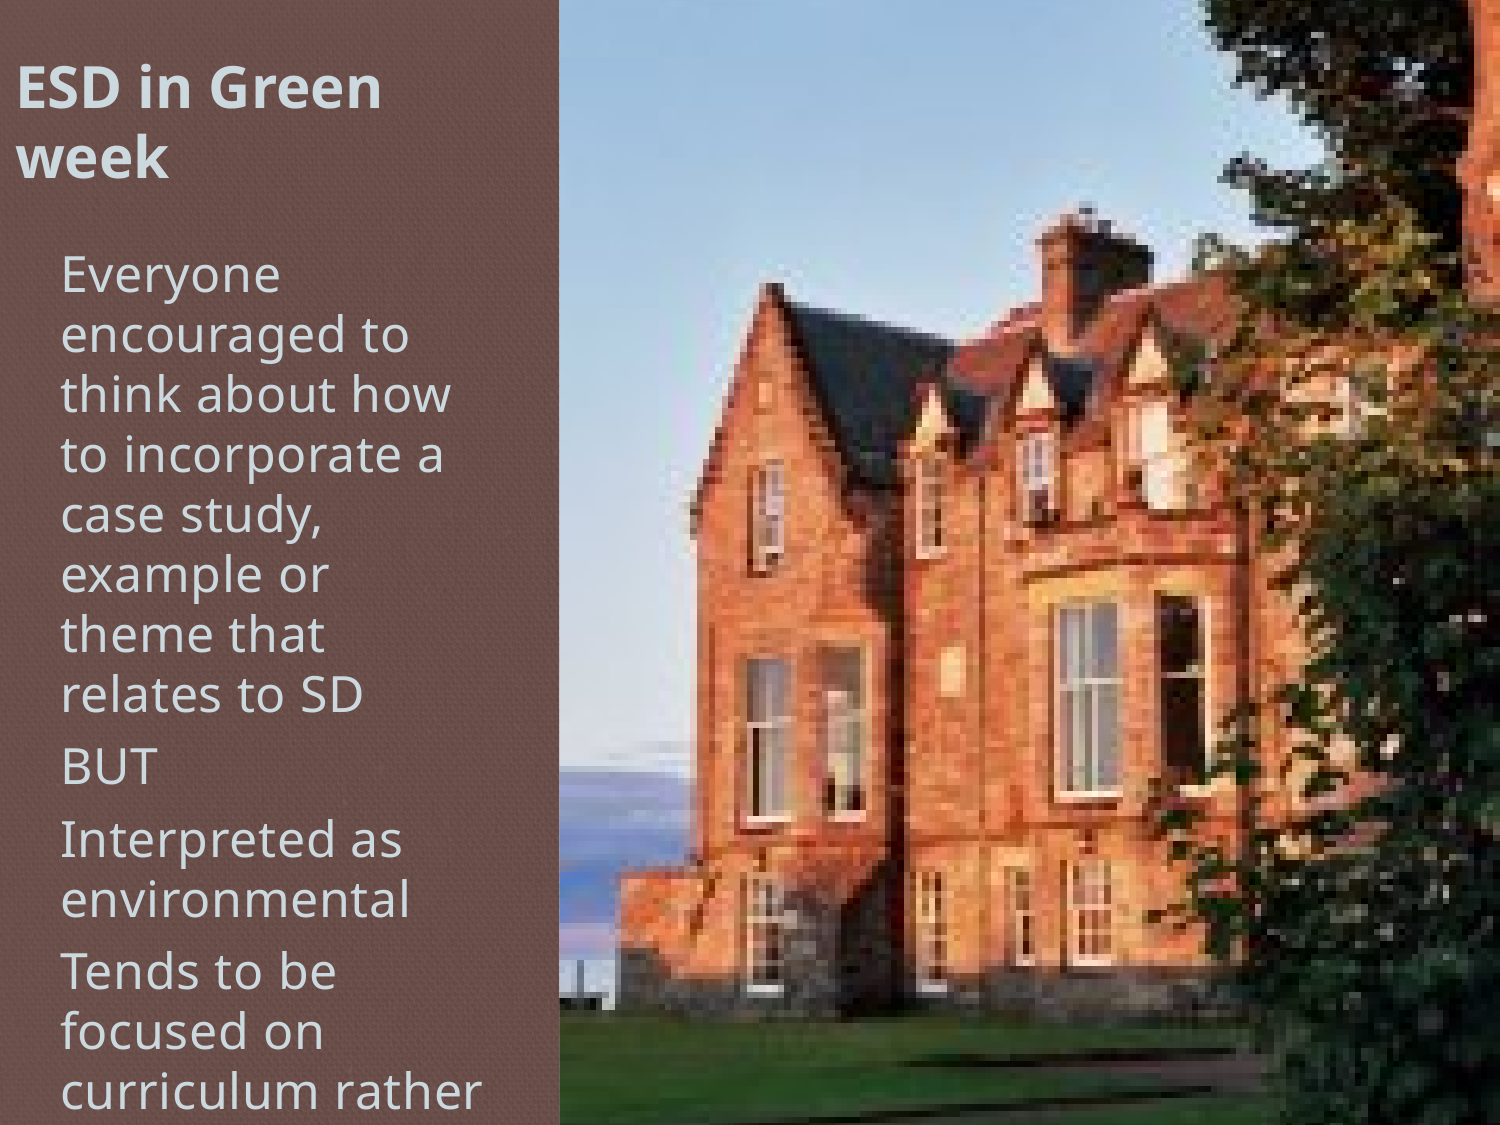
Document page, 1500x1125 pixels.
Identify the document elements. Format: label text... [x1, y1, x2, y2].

picture [559, 0, 1500, 1125]
list Everyone encouraged to think about how to incorporate a case study, example or theme that relates to SD BUT Interpreted as environmental Tends to be focused on curriculum rather than pedagogy [45, 234, 510, 1008]
title ESD in Green week [0, 37, 511, 198]
